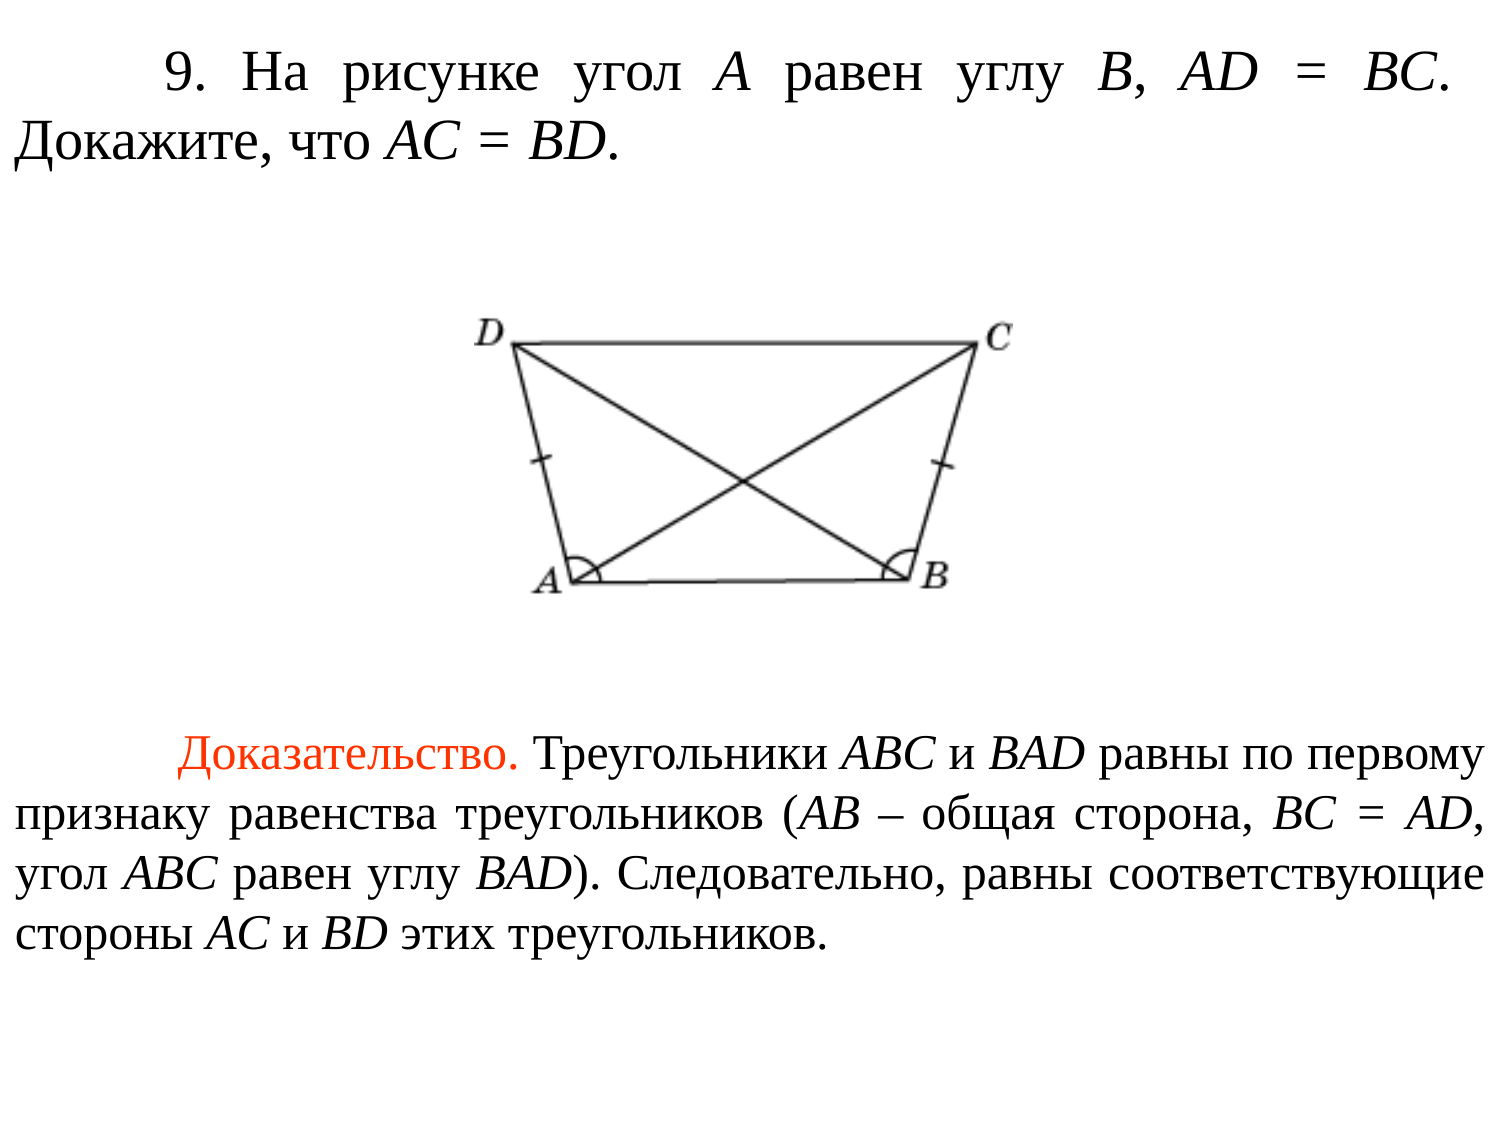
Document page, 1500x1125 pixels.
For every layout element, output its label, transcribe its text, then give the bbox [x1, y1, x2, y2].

text_box Доказательство. Треугольники ABC и BAD равны по первому признаку равенства треугольников (AB – общая сторона, BC = AD, угол ABC равен углу BAD). Следовательно, равны соответствующие стороны AC и BD этих треугольников. [0, 712, 1500, 968]
text_box 9. На рисунке угол A равен углу B, AD = BC. Докажите, что AC = BD. [0, 24, 1500, 179]
picture [474, 312, 1013, 606]
